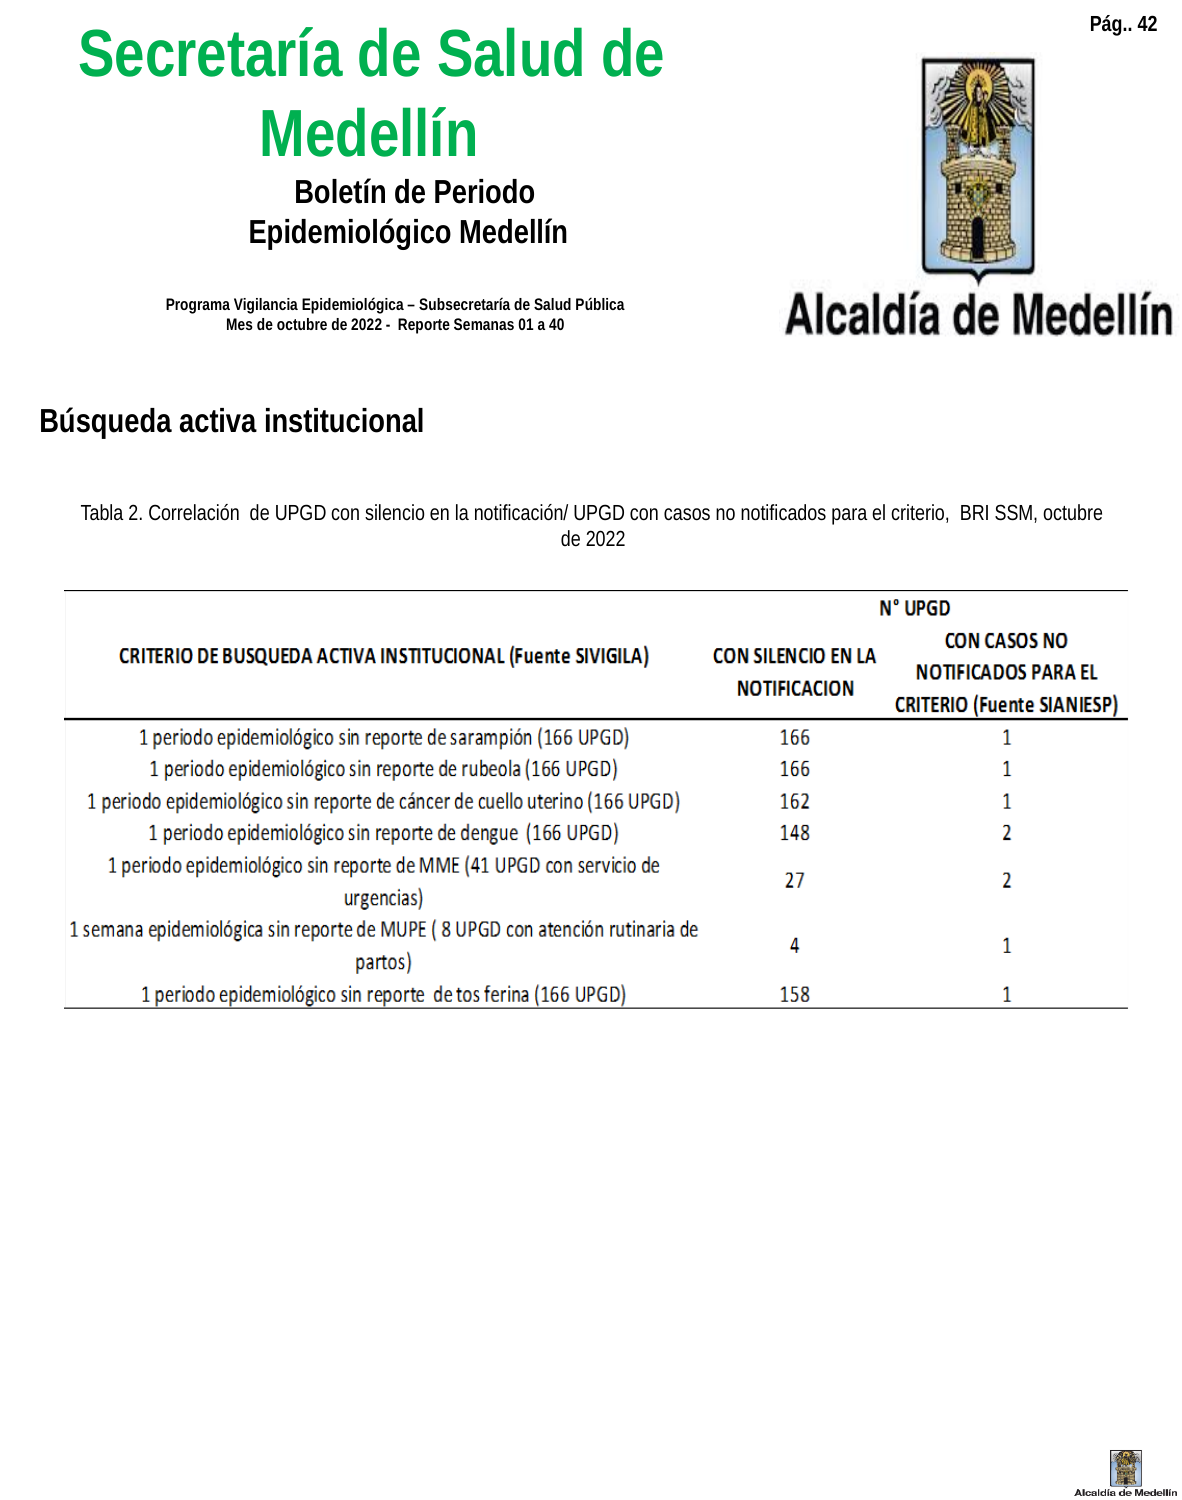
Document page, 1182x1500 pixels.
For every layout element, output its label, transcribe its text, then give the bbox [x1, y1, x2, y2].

title Búsqueda activa institucional [24, 383, 1129, 455]
picture [1074, 1448, 1177, 1496]
picture [63, 590, 1129, 1010]
text_box Tabla 2. Correlación de UPGD con silencio en la notificación/ UPGD con casos no notificados para el criterio, BRI SSM, octubre de 2022 [58, 491, 1129, 559]
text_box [0, 2, 1182, 344]
